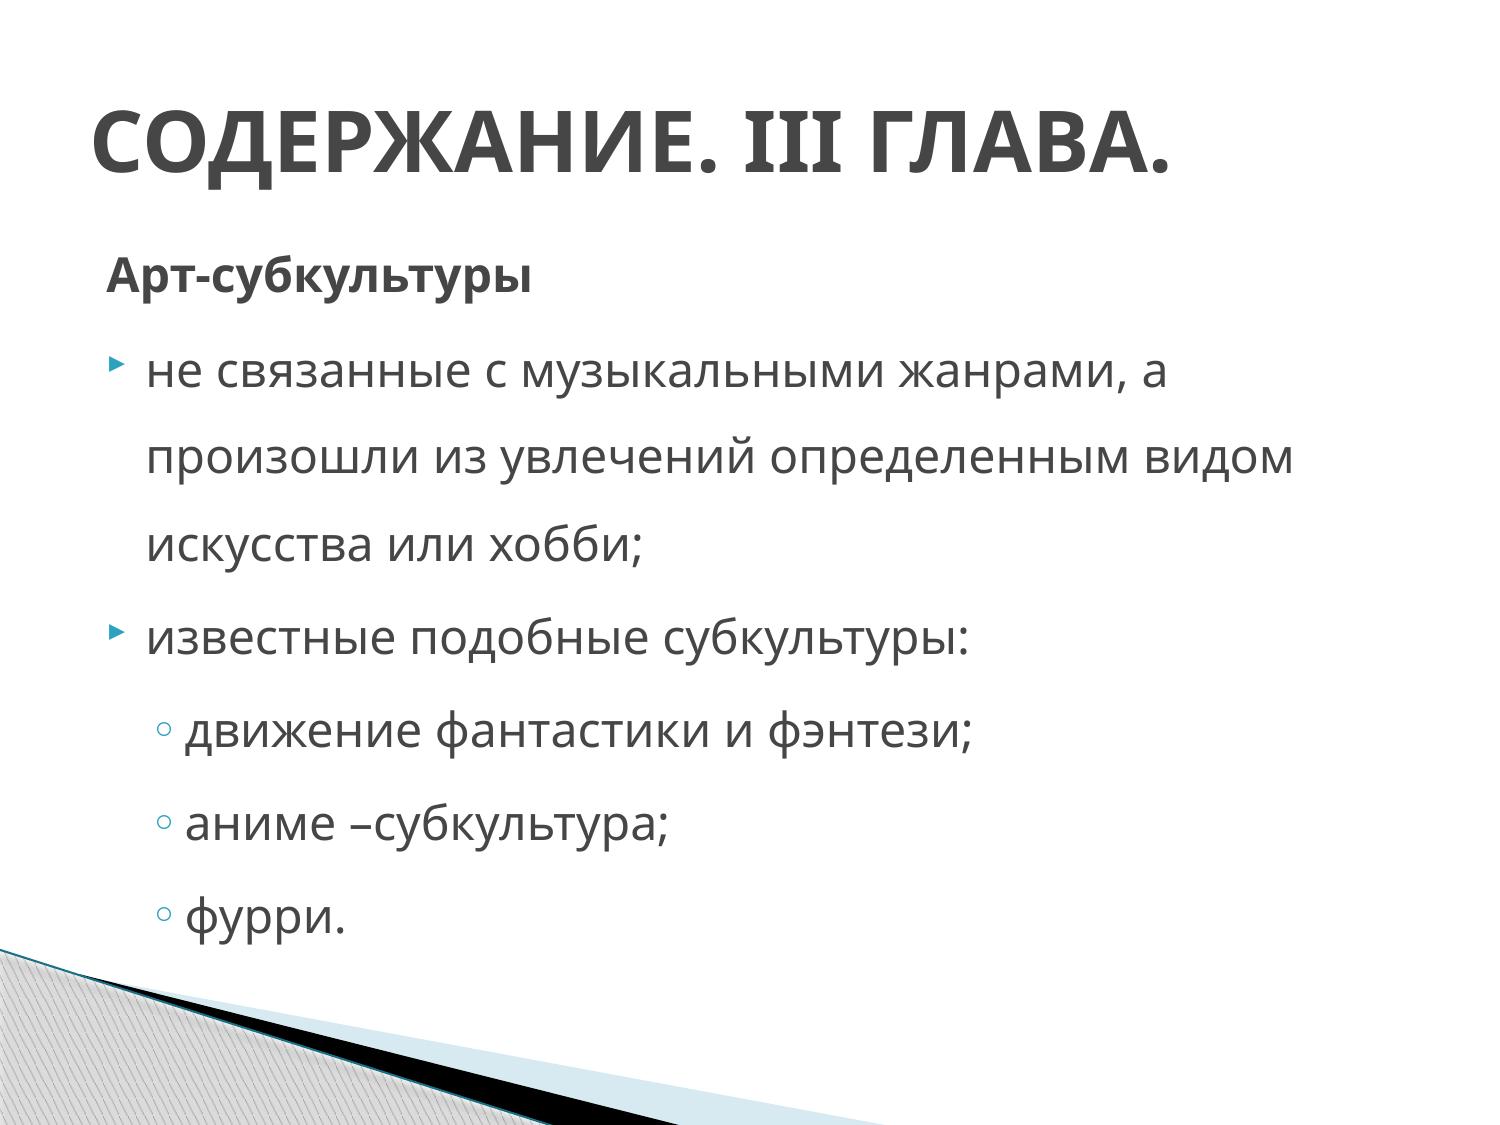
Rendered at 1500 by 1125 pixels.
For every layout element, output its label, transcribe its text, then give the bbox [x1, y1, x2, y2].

list Арт-субкультуры не связанные с музыкальными жанрами, а произошли из увлечений определенным видом искусства или хобби; известные подобные субкультуры: движение фантастики и фэнтези; аниме –субкультура; фурри. [75, 233, 1425, 951]
title СОДЕРЖАНИЕ. III ГЛАВА. [75, 45, 1425, 233]
